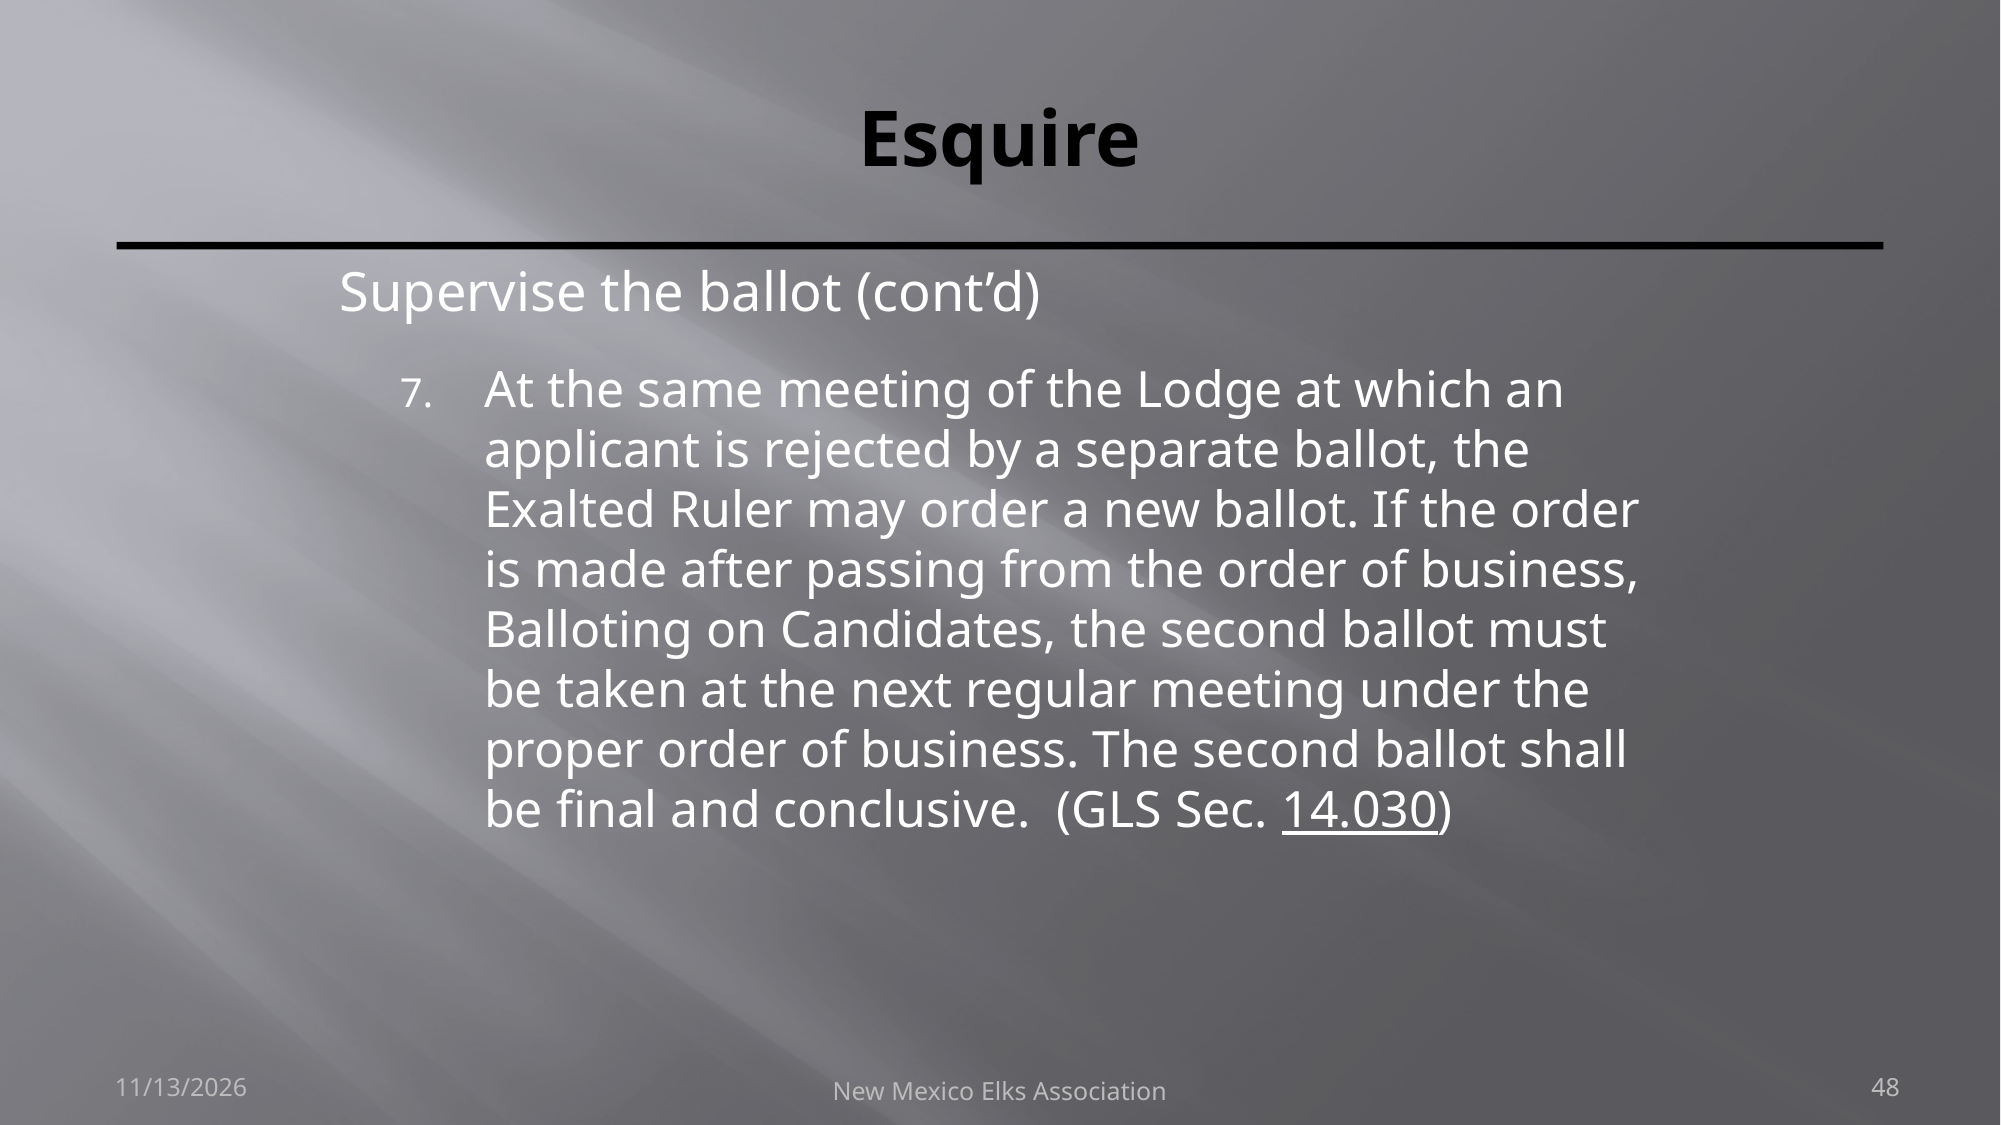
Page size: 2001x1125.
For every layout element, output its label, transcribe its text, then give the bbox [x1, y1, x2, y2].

slide_number 48 [1733, 1052, 1900, 1113]
title Esquire [99, 42, 1900, 230]
footer New Mexico Elks Association [683, 1052, 1317, 1113]
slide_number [99, 1052, 567, 1113]
list Supervise the ballot (cont’d) At the same meeting of the Lodge at which an applicant is rejected by a separate ballot, the Exalted Ruler may order a new ballot. If the order is made after passing from the order of business, Balloting on Candidates, the second ballot must be taken at the next regular meeting under the proper order of business. The second ballot shall be final and conclusive. (GLS Sec. 14.030) [324, 249, 1675, 1023]
